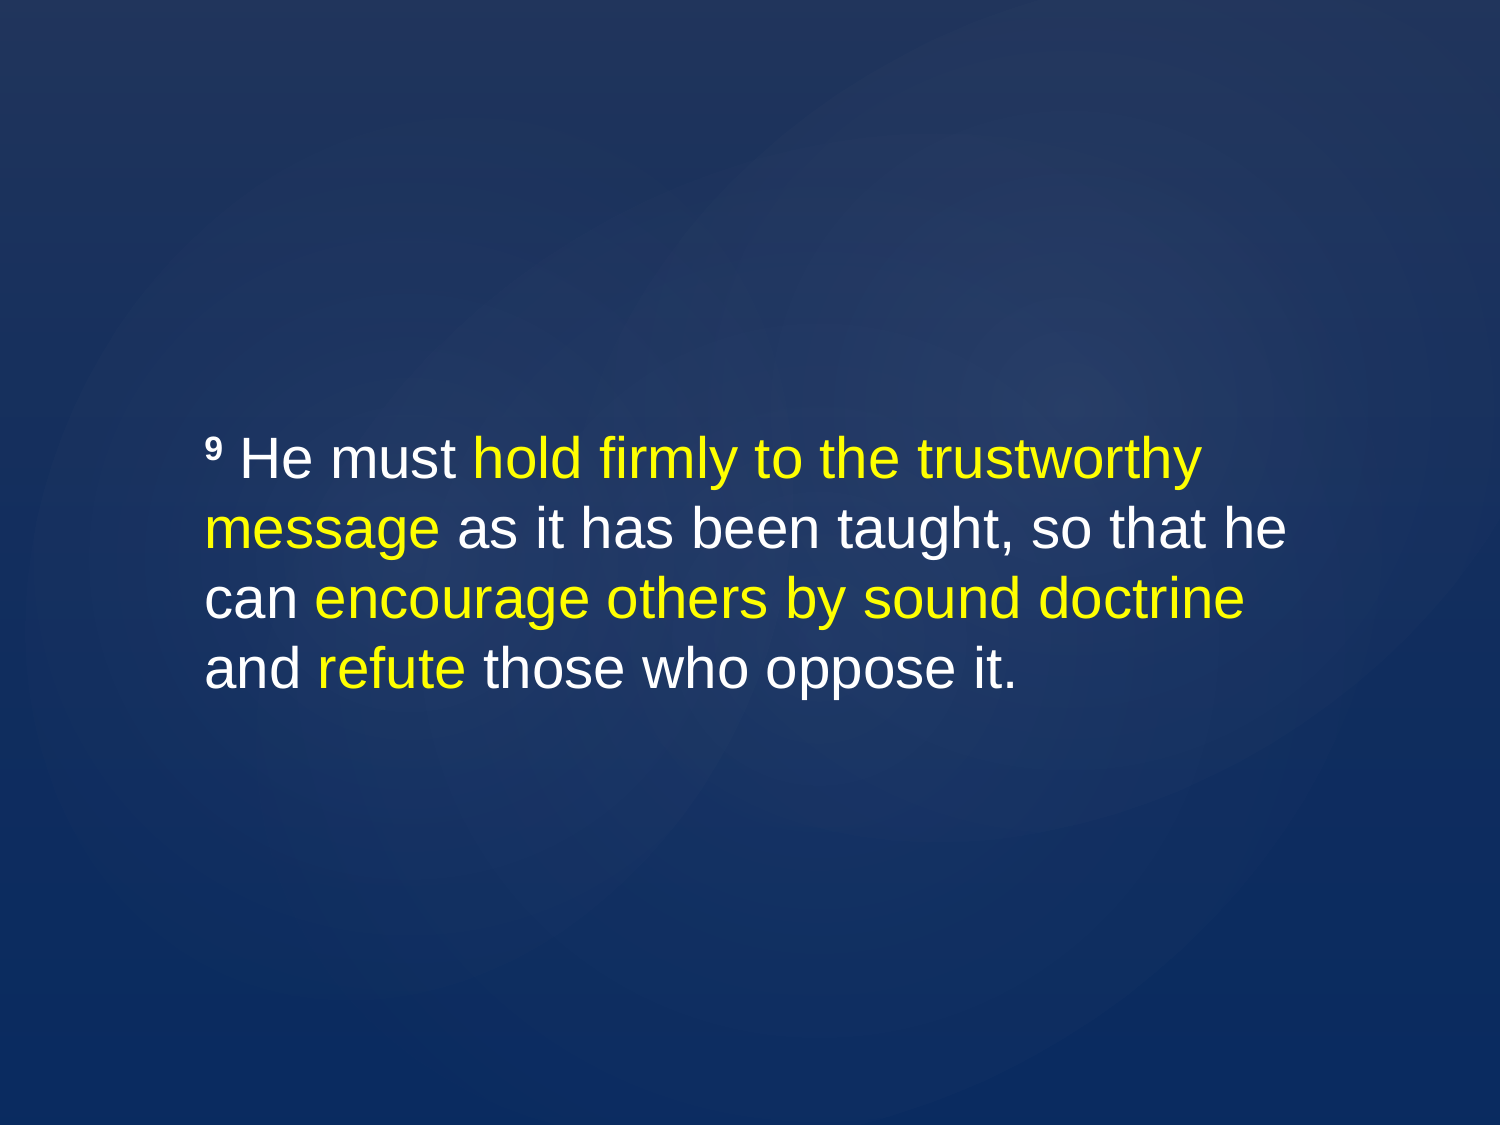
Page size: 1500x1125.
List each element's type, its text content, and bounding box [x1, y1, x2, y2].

text_box 9 He must hold firmly to the trustworthy message as it has been taught, so that he can encourage others by sound doctrine and refute those who oppose it. [189, 412, 1334, 708]
